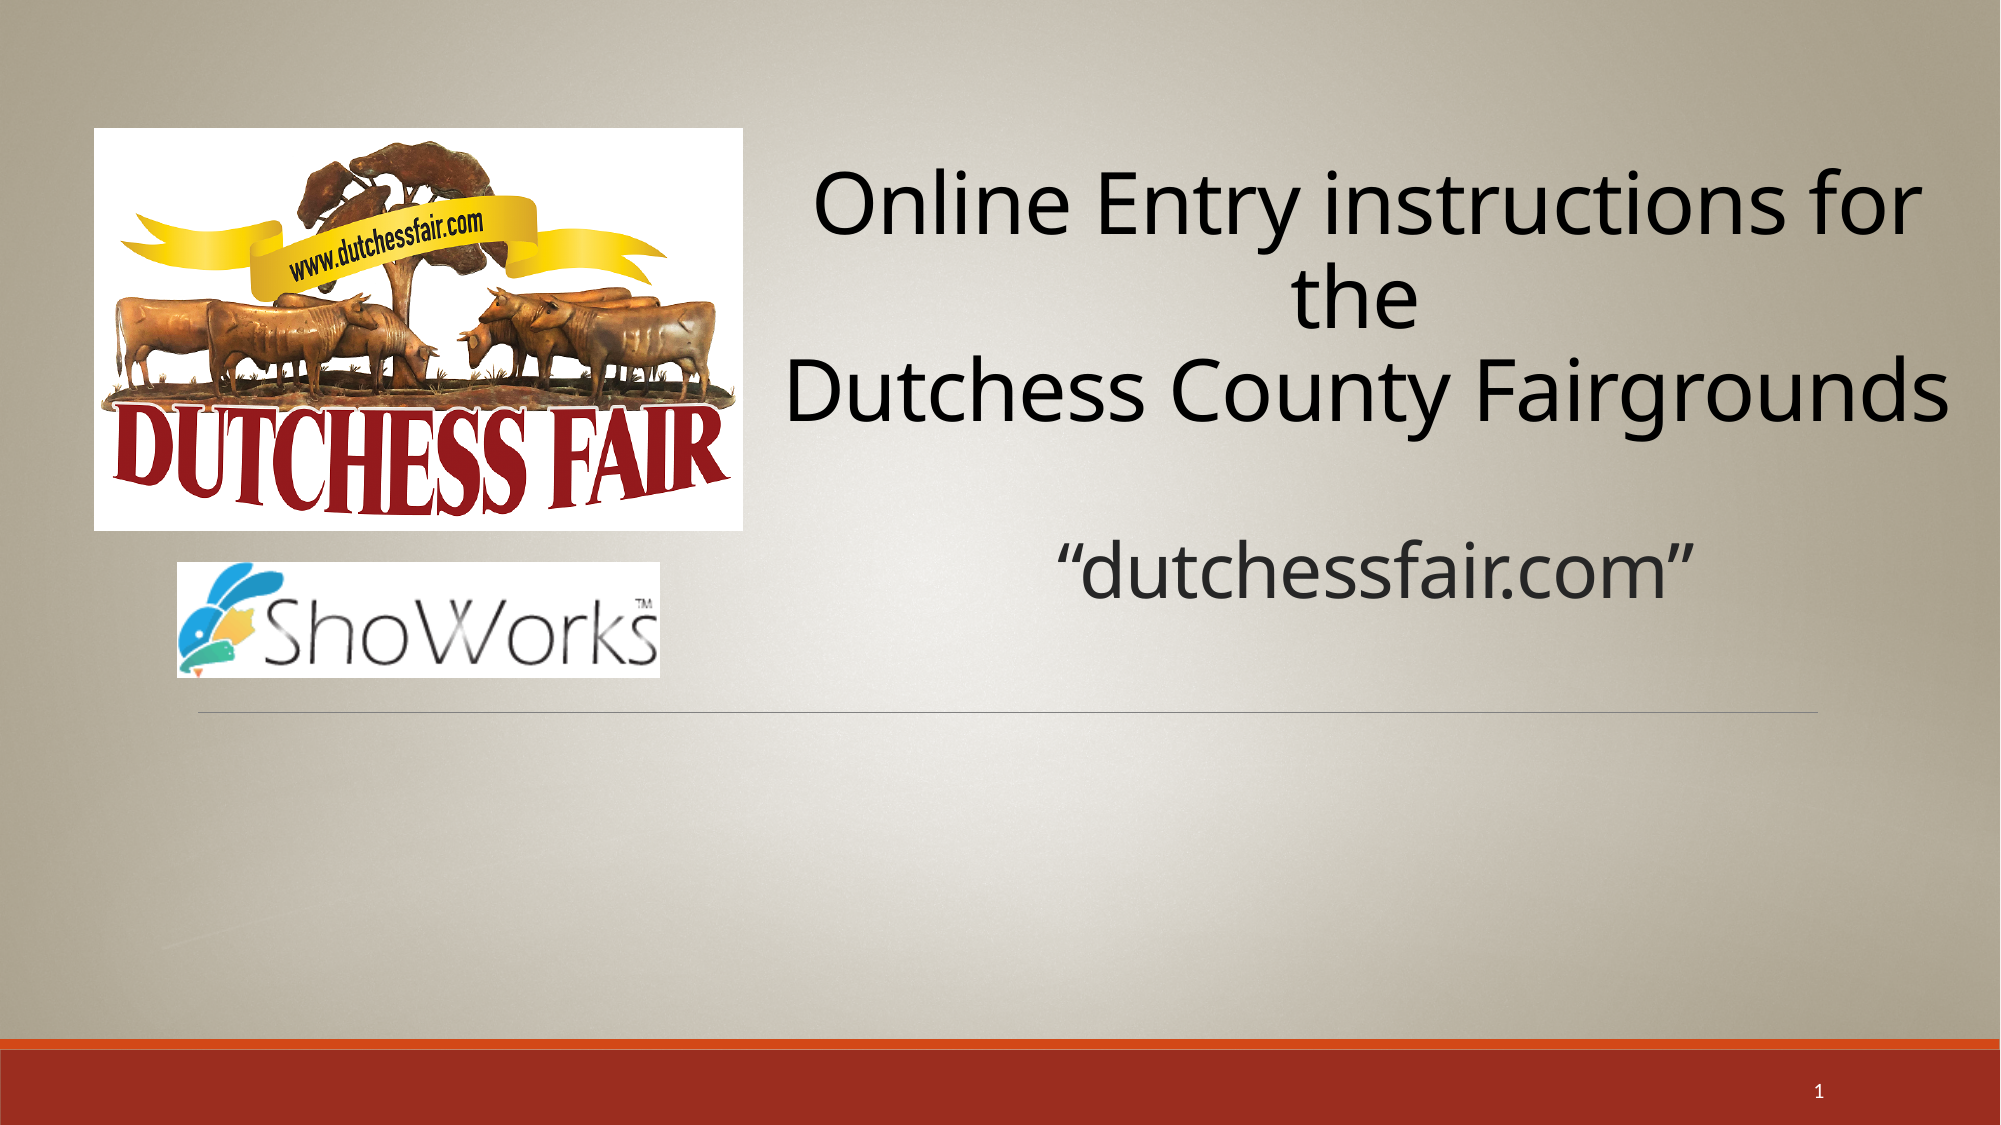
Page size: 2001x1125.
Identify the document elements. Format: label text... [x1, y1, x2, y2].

title Online Entry instructions for the Dutchess County Fairgrounds “dutchessfair.com” [755, 117, 1979, 715]
picture [177, 561, 660, 678]
picture [94, 127, 743, 532]
slide_number 1 [1624, 1059, 1840, 1120]
